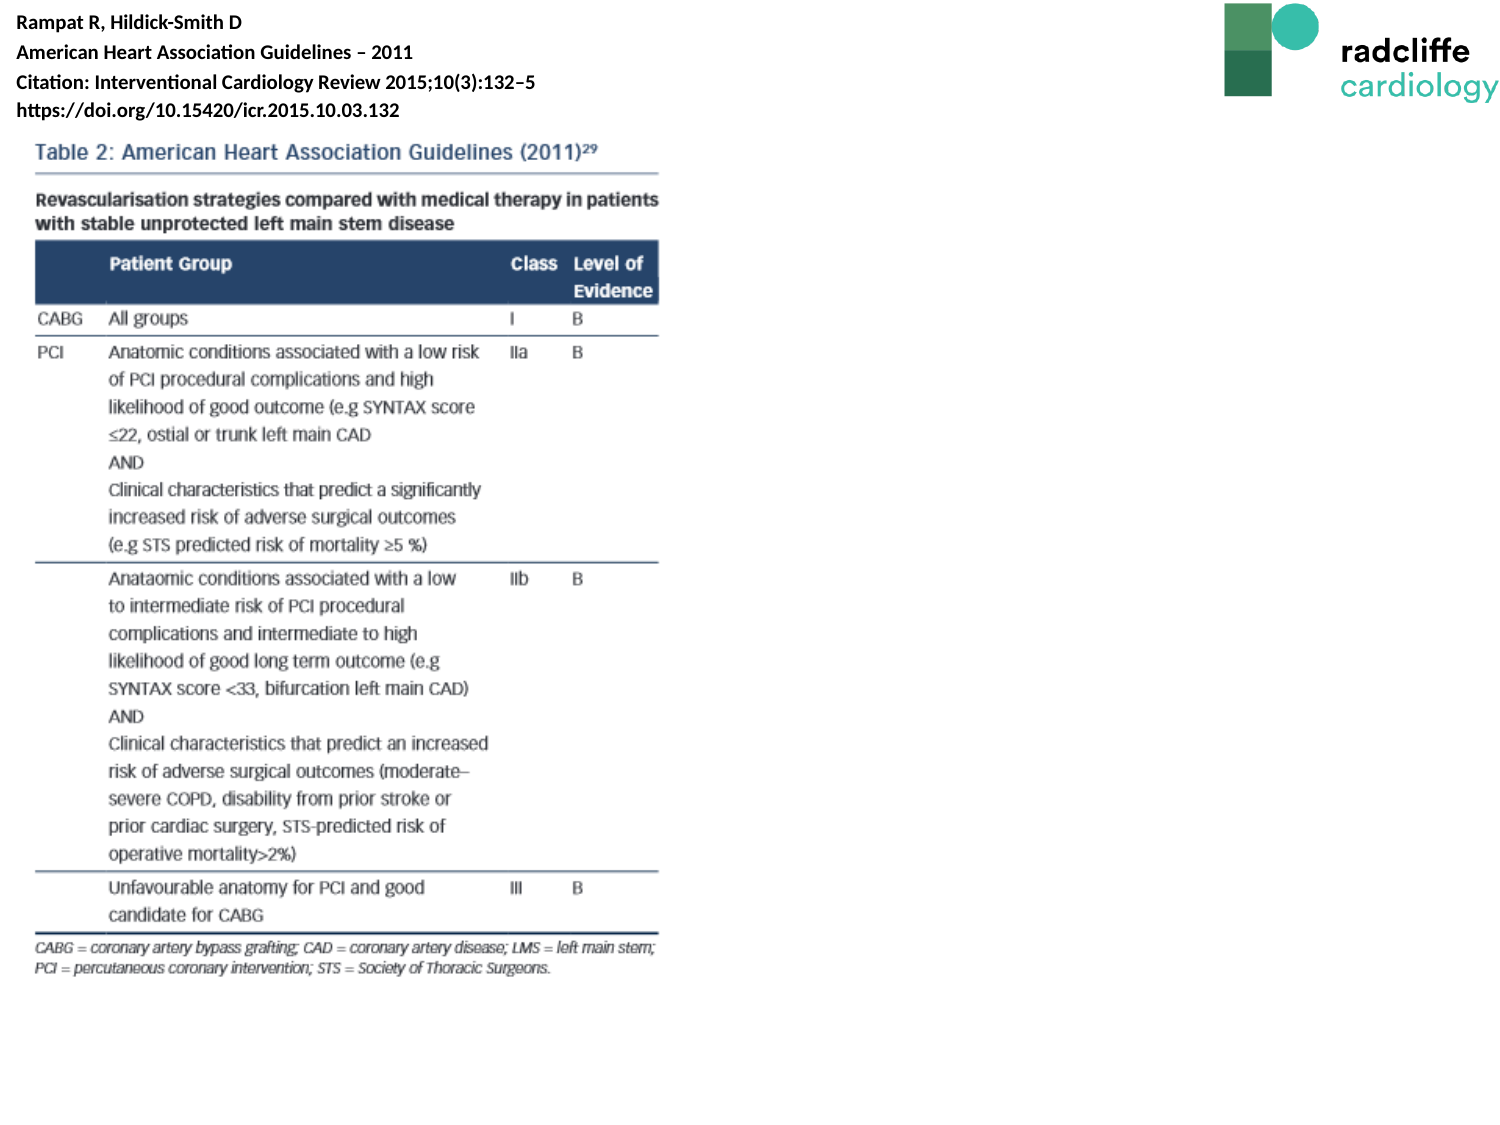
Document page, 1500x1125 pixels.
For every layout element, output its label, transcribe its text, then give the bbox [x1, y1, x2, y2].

text_box https://doi.org/10.15420/icr.2015.10.03.132 [1, 89, 1500, 129]
picture [1, 124, 676, 991]
text_box Citation: Interventional Cardiology Review 2015;10(3):132–5 [1, 60, 1224, 89]
text_box Rampat R, Hildick-Smith D [1, 1, 939, 31]
text_box American Heart Association Guidelines – 2011 [1, 31, 1224, 60]
picture [1224, 1, 1499, 104]
